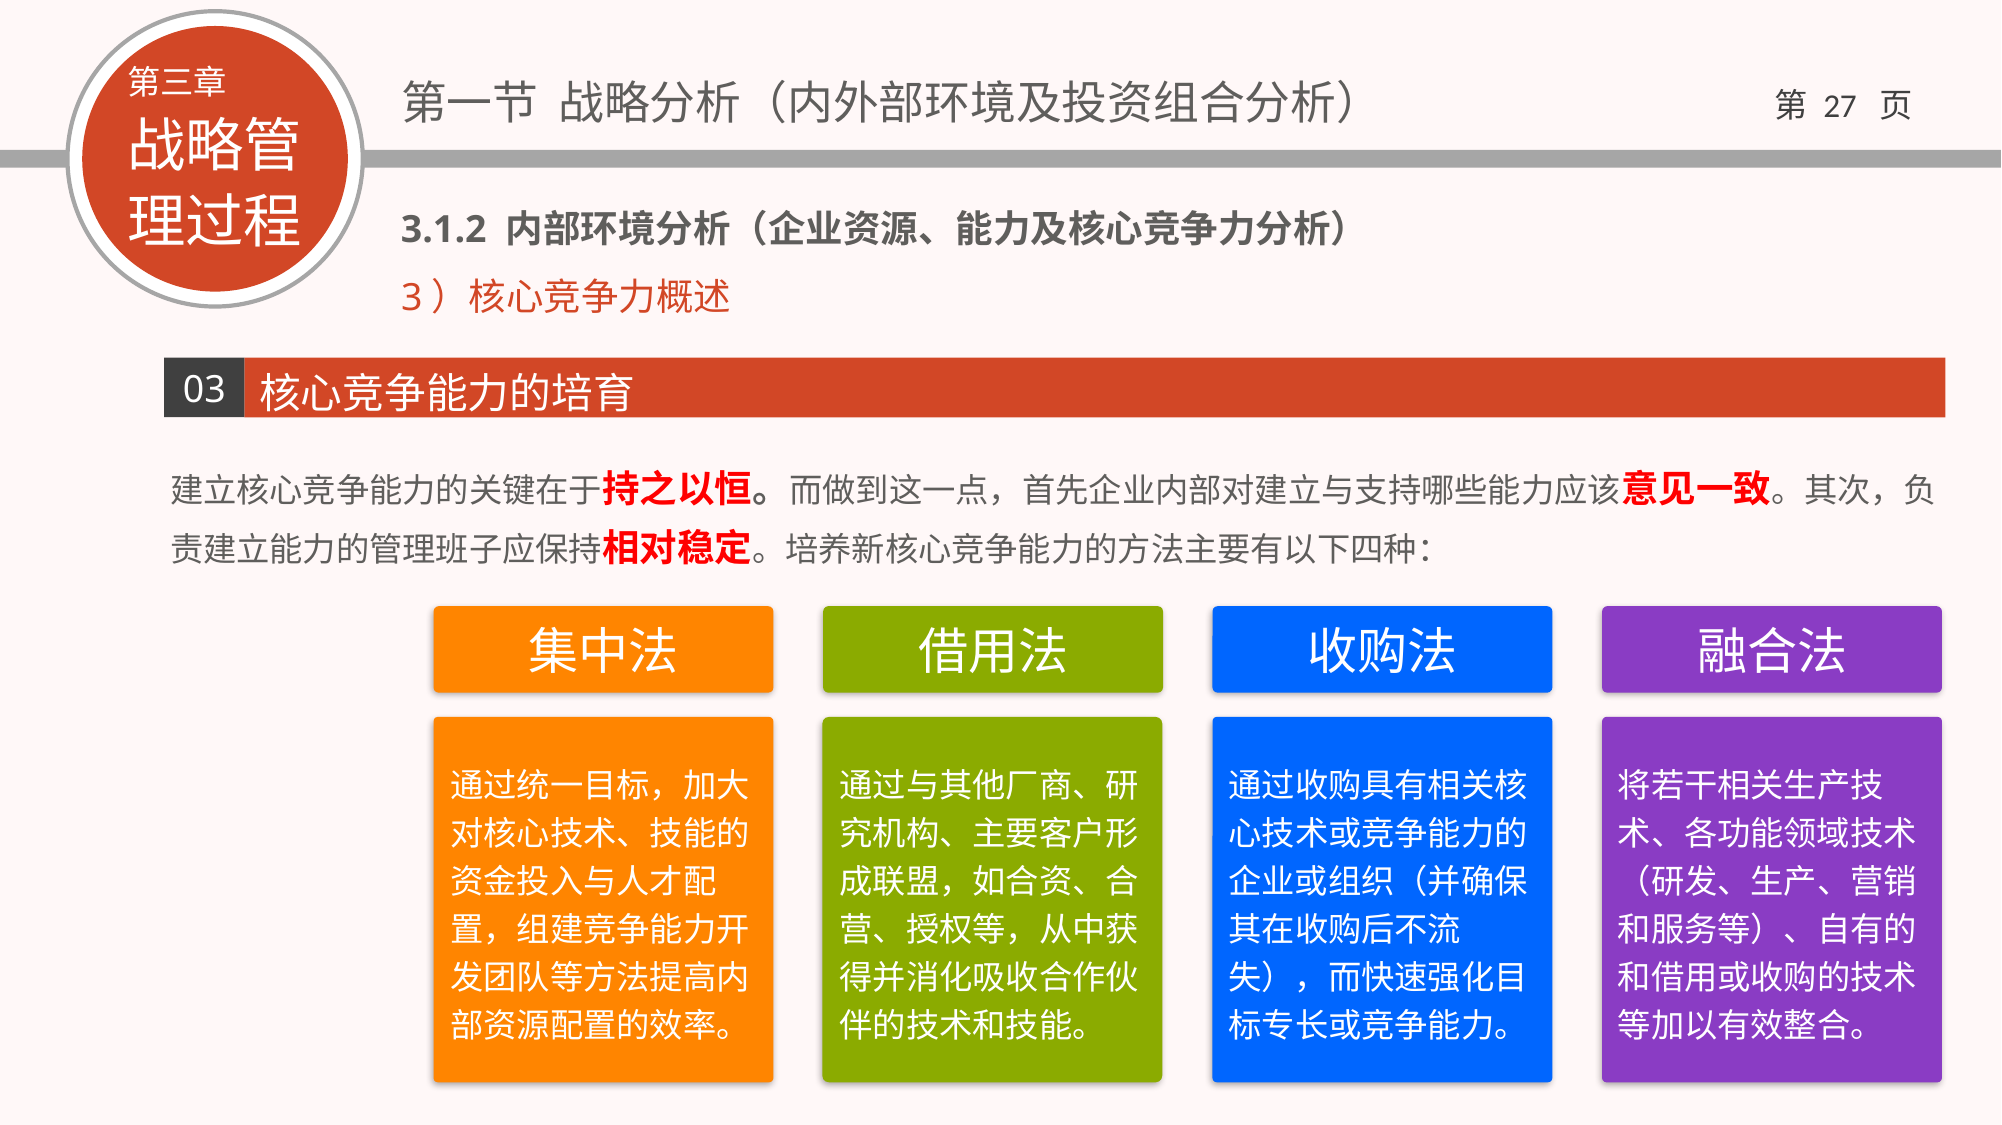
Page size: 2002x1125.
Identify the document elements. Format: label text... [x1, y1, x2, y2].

text_box 通过收购具有相关核心技术或竞争能力的企业或组织（并确保其在收购后不流失），而快速强化目标专长或竞争能力。 [1213, 749, 1552, 1052]
text_box [433, 716, 774, 1083]
text_box 借用法 [823, 606, 1164, 693]
text_box [1602, 716, 1942, 1083]
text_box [163, 349, 1946, 426]
text_box 通过与其他厂商、研究机构、主要客户形成联盟，如合资、合营、授权等，从中获得并消化吸收合作伙伴的技术和技能。 [824, 749, 1163, 1052]
text_box 通过统一目标，加大对核心技术、技能的资金投入与人才配置，组建竞争能力开发团队等方法提高内部资源配置的效率。 [435, 749, 774, 1052]
text_box [822, 716, 1163, 1083]
text_box 集中法 [433, 606, 774, 693]
text_box 3）核心竞争力概述 [386, 252, 1332, 326]
text_box 将若干相关生产技术、各功能领域技术（研发、生产、营销和服务等）、自有的和借用或收购的技术等加以有效整合。 [1602, 749, 1941, 1052]
text_box 建立核心竞争能力的关键在于持之以恒。而做到这一点，首先企业内部对建立与支持哪些能力应该意见一致。其次，负责建立能力的管理班子应保持相对稳定。培养新核心竞争能力的方法主要有以下四种： [155, 444, 1961, 576]
text_box 收购法 [1212, 606, 1553, 693]
text_box [1212, 716, 1553, 1083]
text_box 融合法 [1602, 606, 1942, 693]
text_box 3.1.2 内部环境分析（企业资源、能力及核心竞争力分析） [386, 184, 1426, 258]
